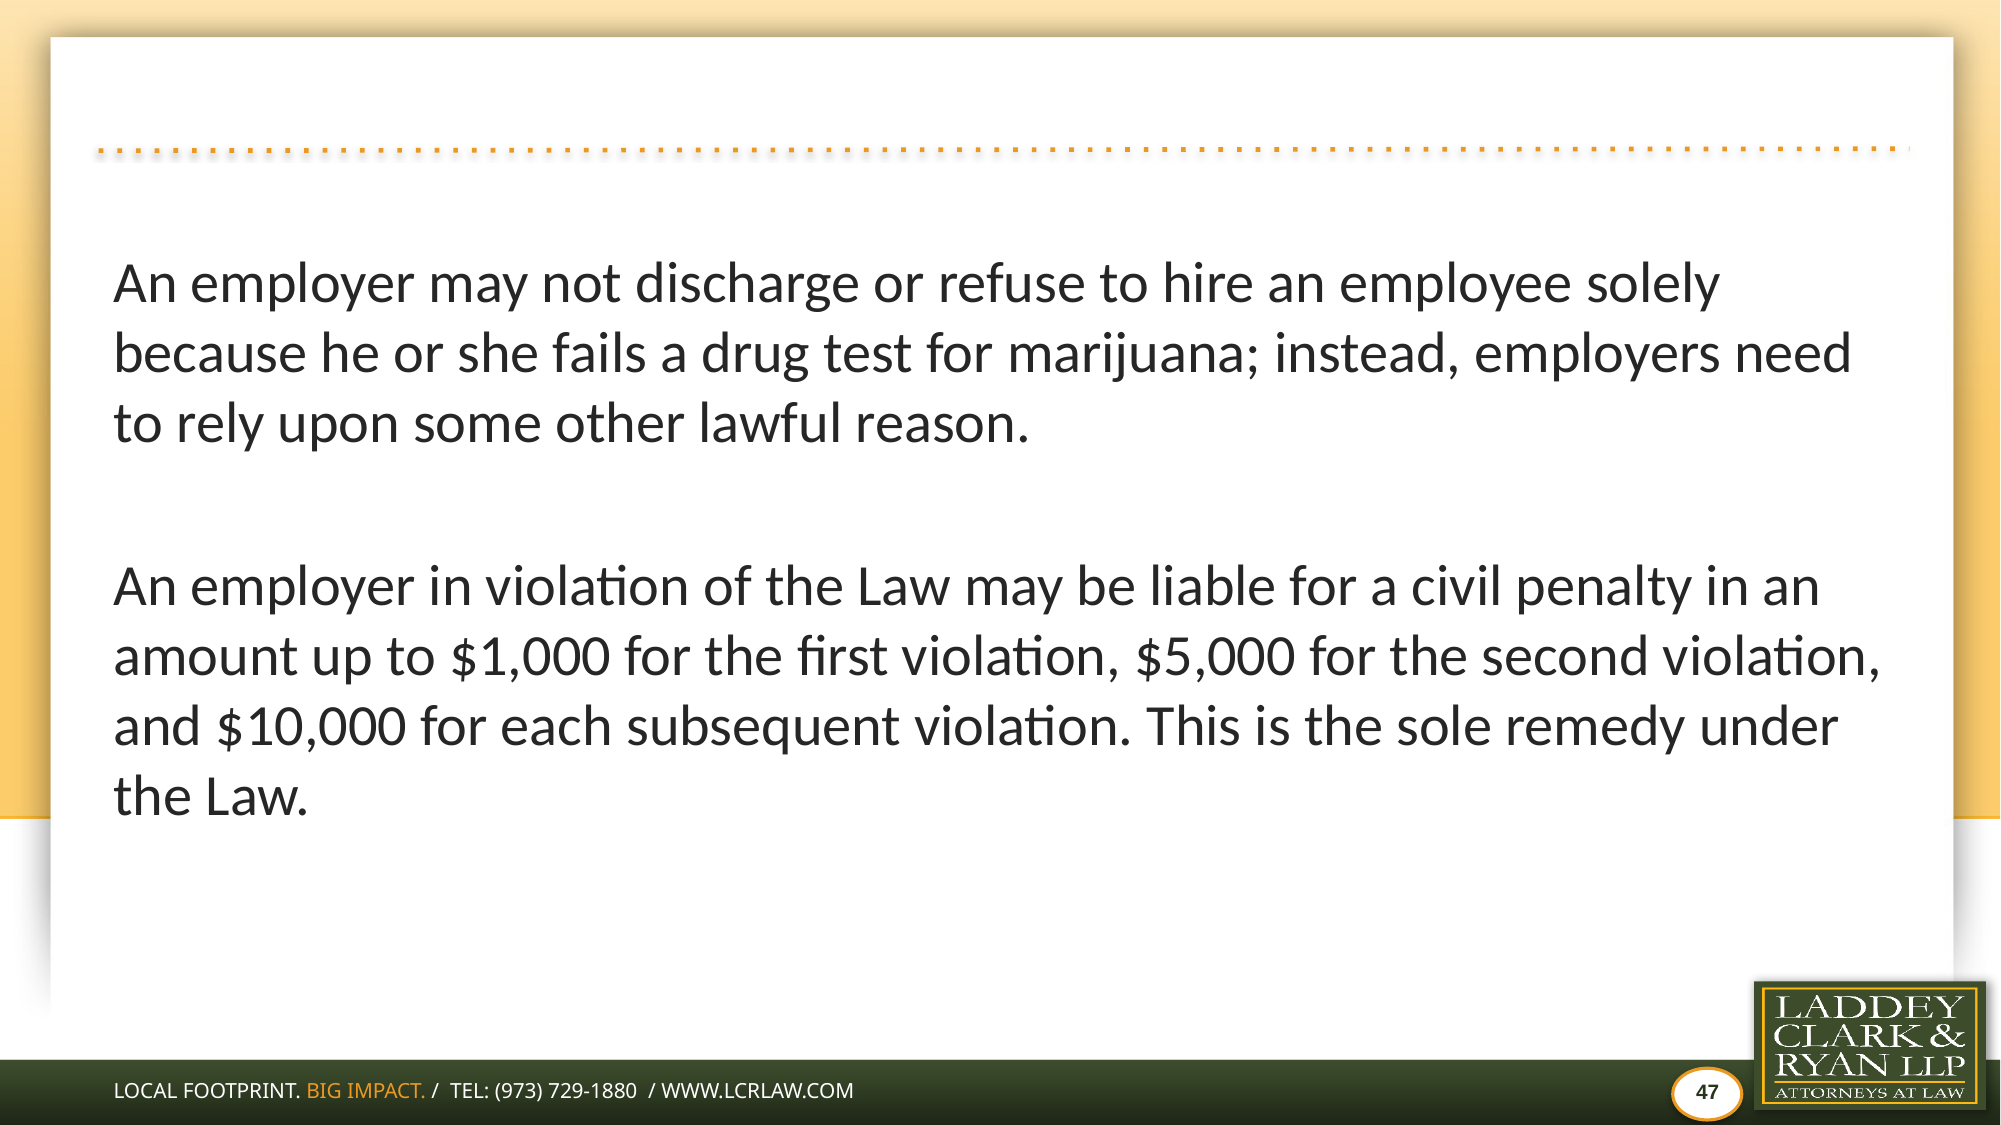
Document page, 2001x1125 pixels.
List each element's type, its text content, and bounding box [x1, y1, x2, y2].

picture [0, 0, 2001, 1125]
list An employer may not discharge or refuse to hire an employee solely because he or she fails a drug test for marijuana; instead, employers need to rely upon some other lawful reason. An employer in violation of the Law may be liable for a civil penalty in an amount up to $1,000 for the first violation, $5,000 for the second violation, and $10,000 for each subsequent violation. This is the sole remedy under the Law. [98, 155, 1910, 1031]
